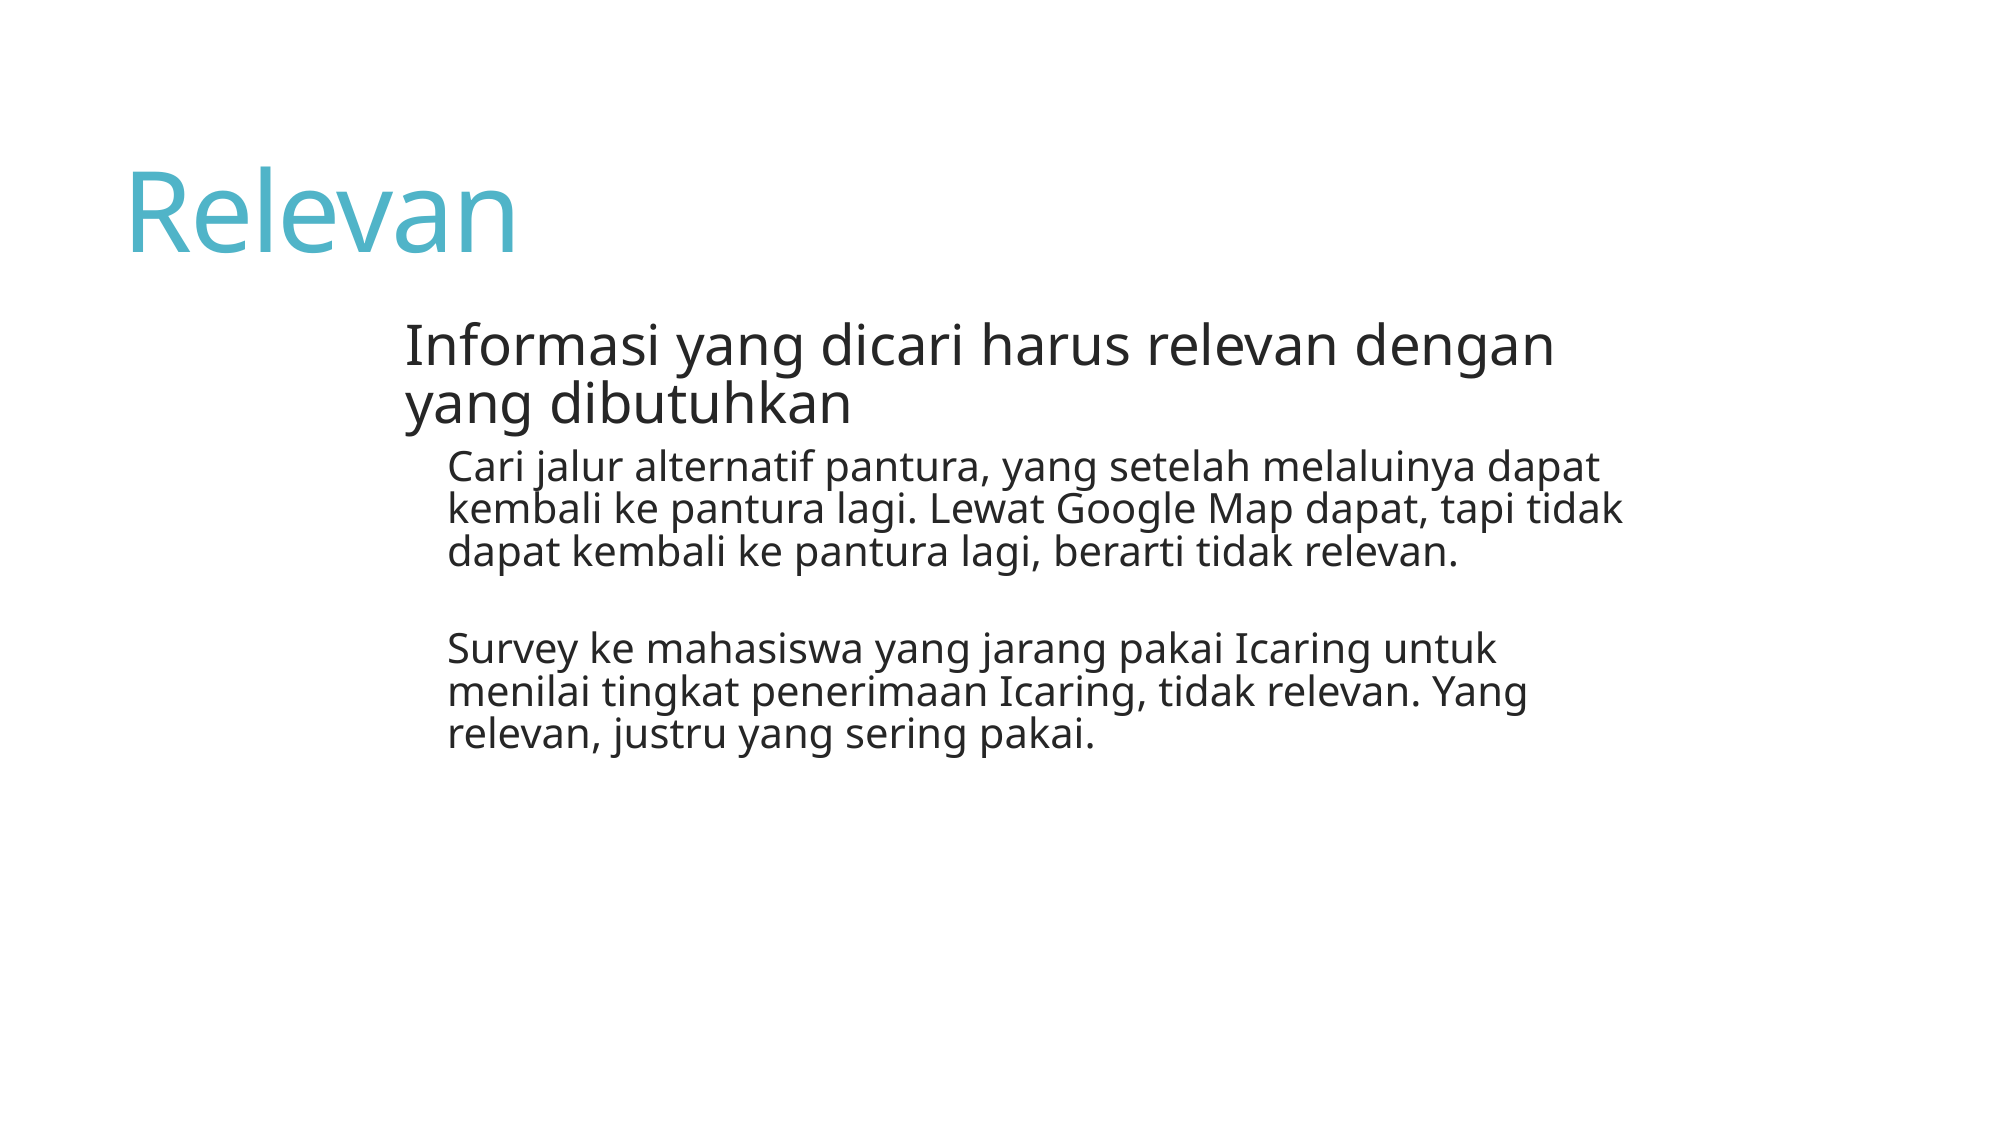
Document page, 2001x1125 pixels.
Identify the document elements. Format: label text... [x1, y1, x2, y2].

title Relevan [107, 81, 1875, 354]
list Informasi yang dicari harus relevan dengan yang dibutuhkan Cari jalur alternatif pantura, yang setelah melaluinya dapat kembali ke pantura lagi. Lewat Google Map dapat, tapi tidak dapat kembali ke pantura lagi, berarti tidak relevan. Survey ke mahasiswa yang jarang pakai Icaring untuk menilai tingkat penerimaan Icaring, tidak relevan. Yang relevan, justru yang sering pakai. [375, 312, 1662, 975]
